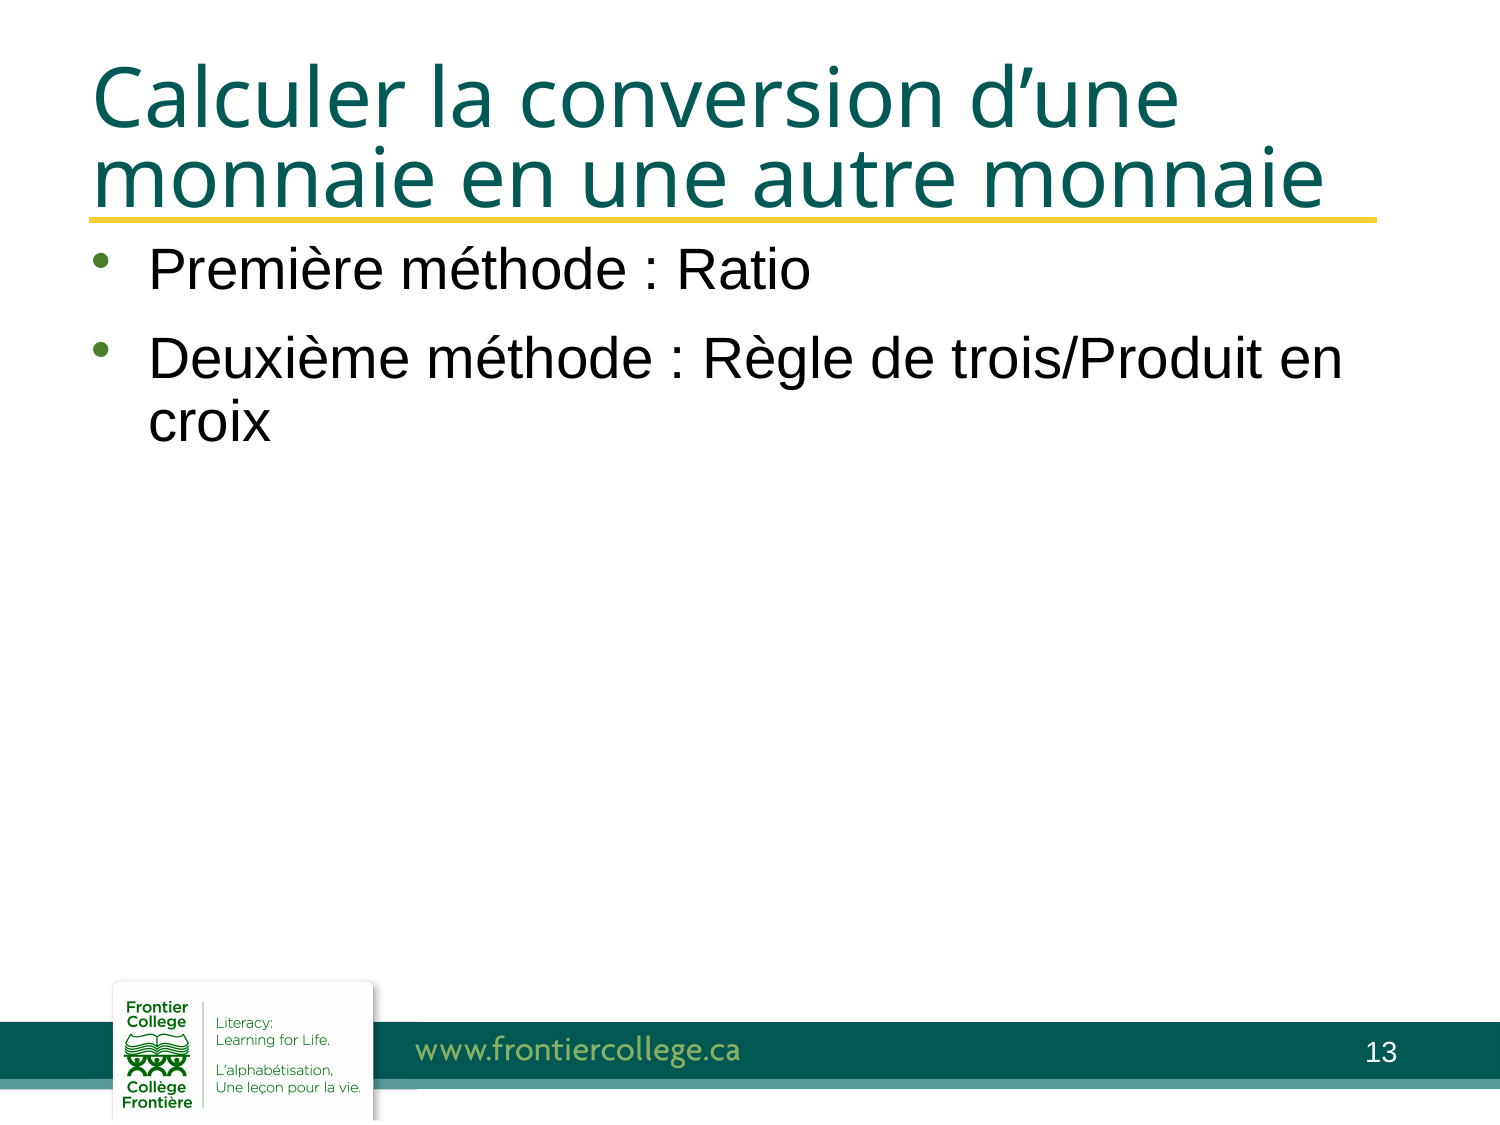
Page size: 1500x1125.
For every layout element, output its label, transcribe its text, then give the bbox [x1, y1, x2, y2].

title Calculer la conversion d’une monnaie en une autre monnaie [76, 87, 1377, 200]
list Première méthode : Ratio Deuxième méthode : Règle de trois/Produit en croix [76, 231, 1377, 917]
picture [0, 973, 1500, 1121]
